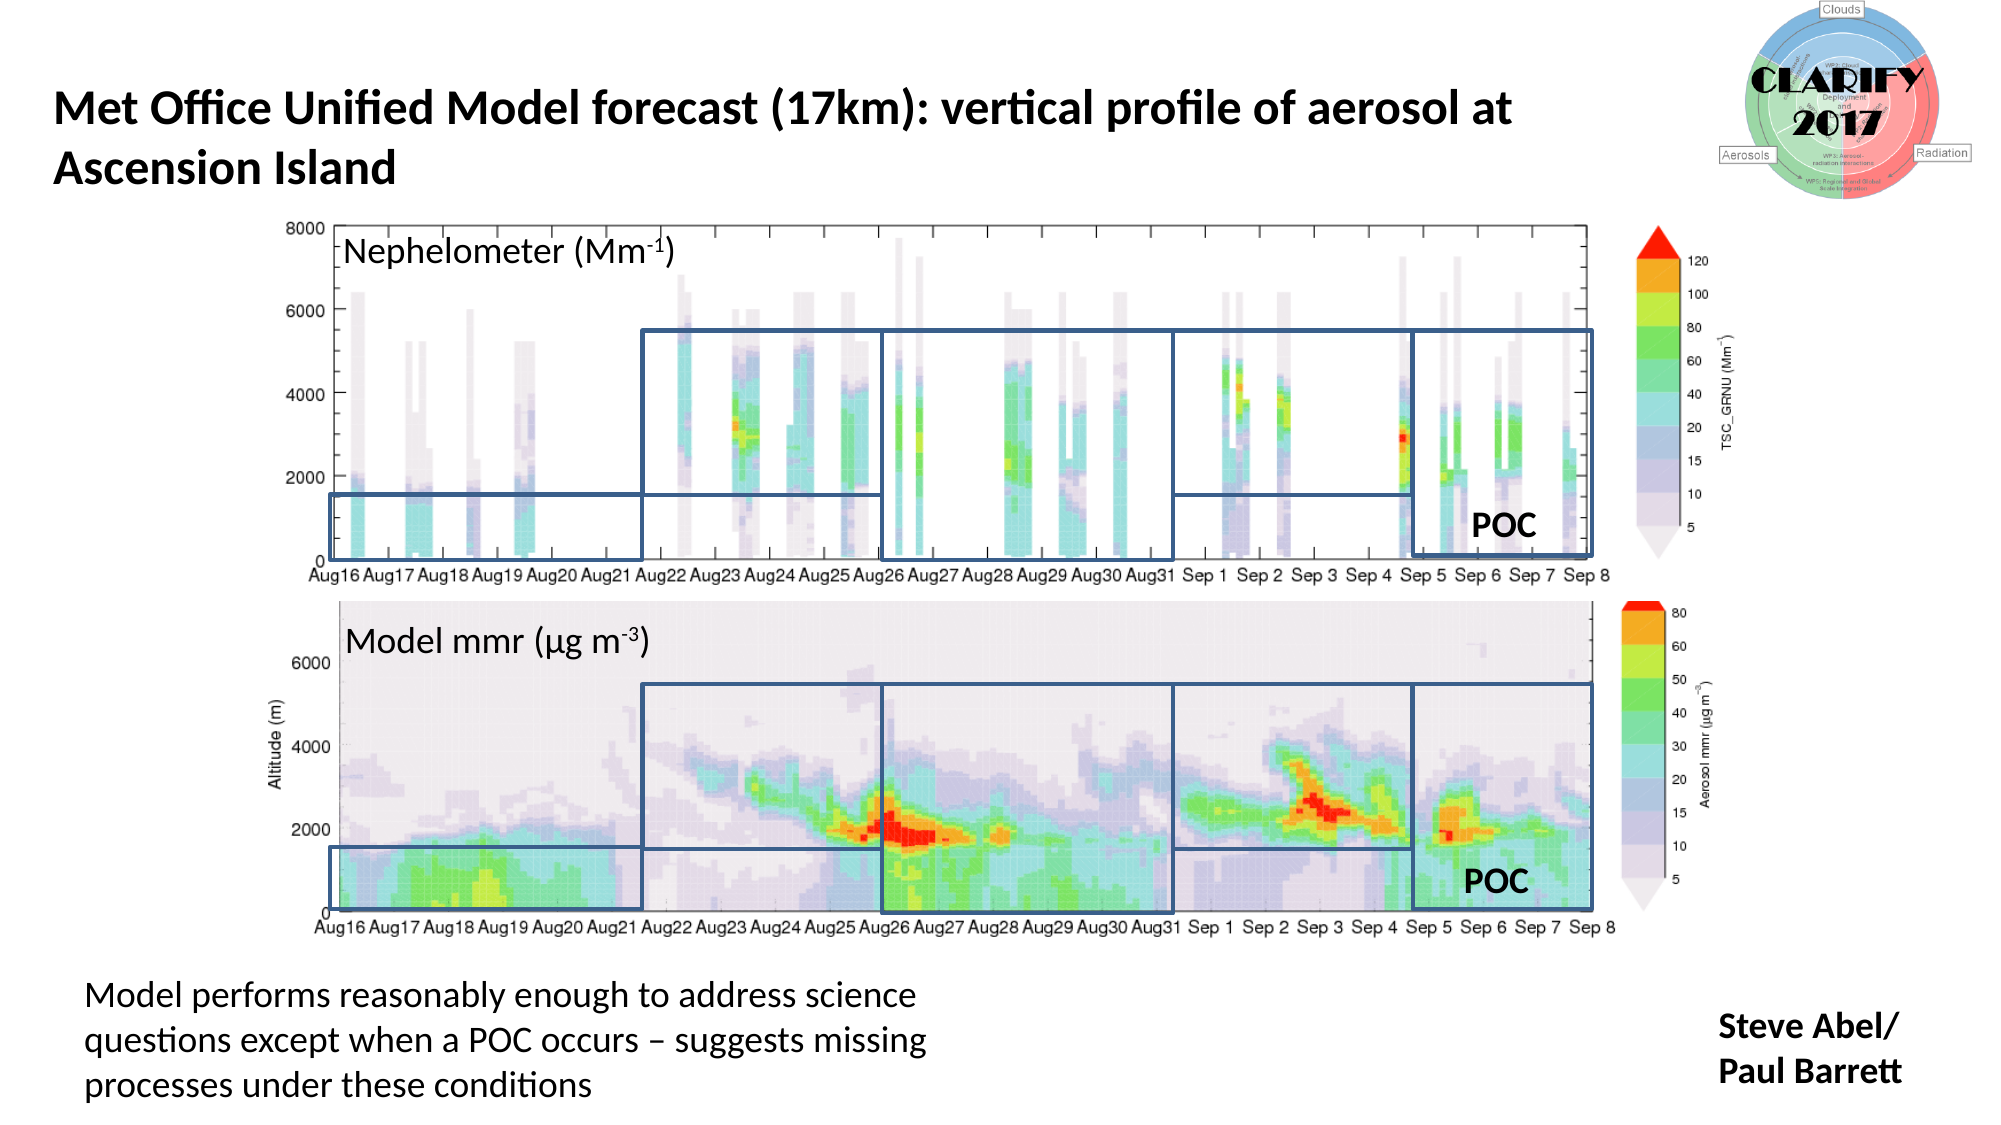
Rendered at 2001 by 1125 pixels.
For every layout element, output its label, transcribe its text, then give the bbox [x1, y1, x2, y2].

text_box Model performs reasonably enough to address science questions except when a POC occurs – suggests missing processes under these conditions [69, 962, 1073, 1113]
text_box Steve Abel/ Paul Barrett [1703, 993, 2000, 1099]
text_box Met Office Unified Model forecast (17km): vertical profile of aerosol at Ascension Island [38, 66, 1698, 202]
picture [267, 0, 1974, 953]
